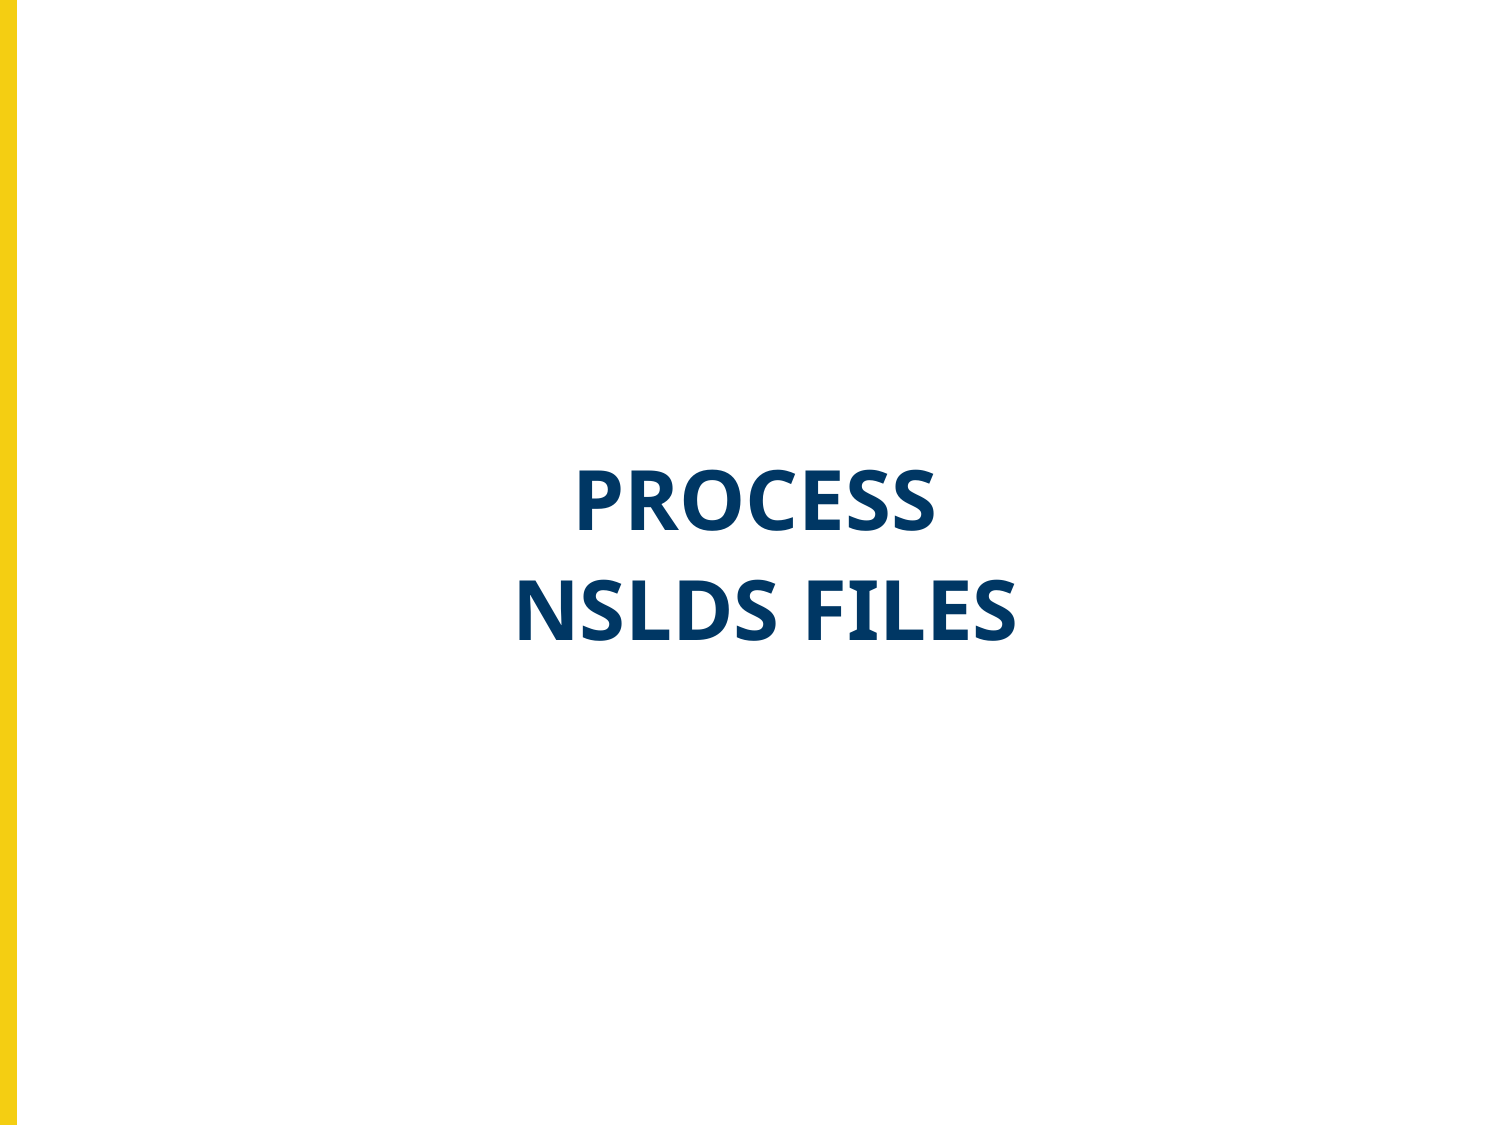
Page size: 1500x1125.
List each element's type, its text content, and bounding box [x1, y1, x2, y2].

list PROCESS NSLDS FILES [81, 108, 1450, 958]
